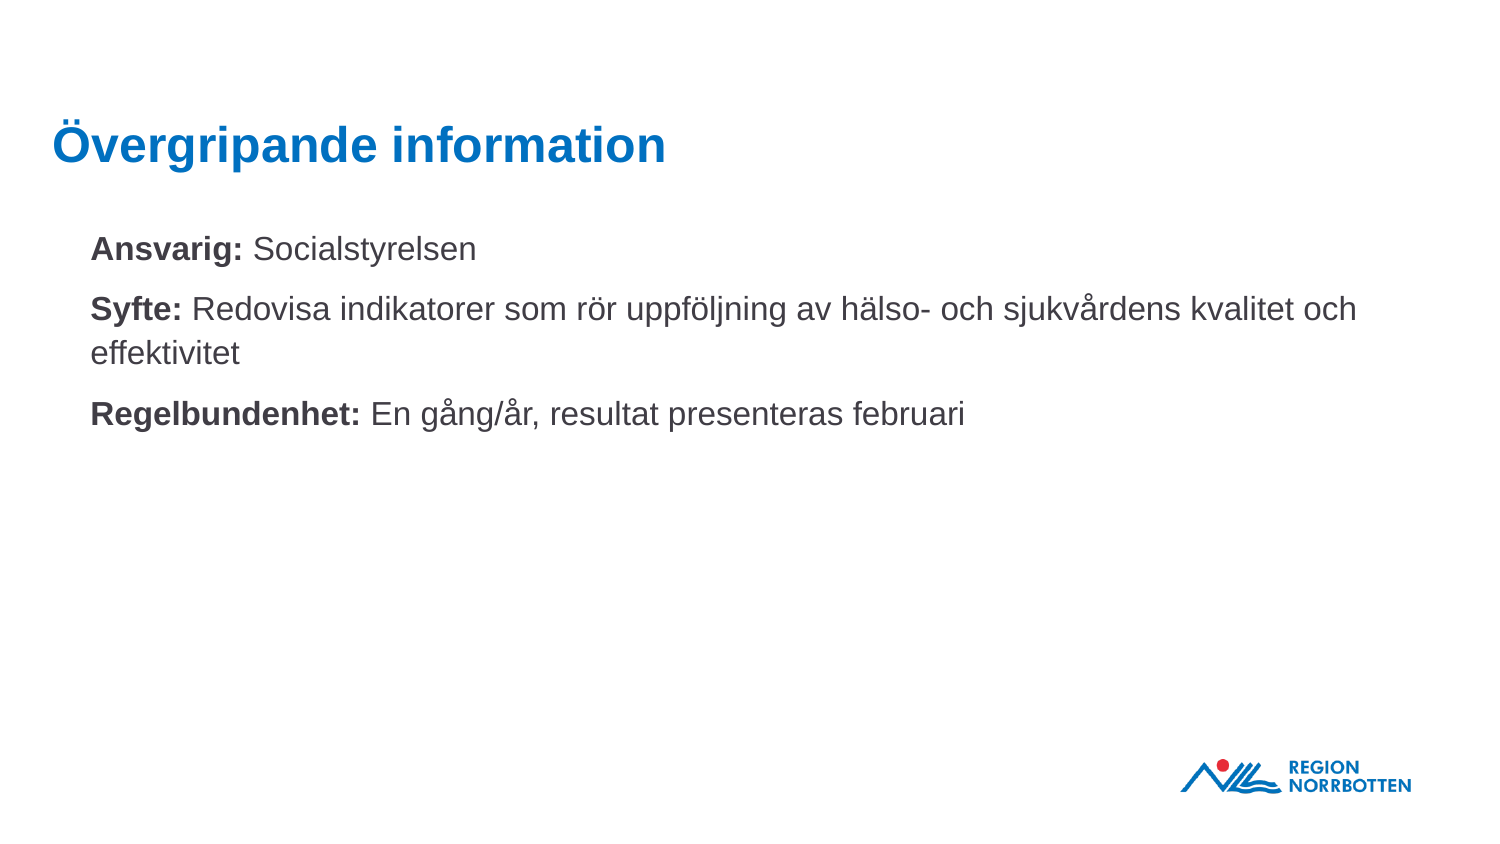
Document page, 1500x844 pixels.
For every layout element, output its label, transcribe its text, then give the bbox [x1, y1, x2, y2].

list Ansvarig: Socialstyrelsen Syfte: Redovisa indikatorer som rör uppföljning av hälso- och sjukvårdens kvalitet och effektivitet Regelbundenhet: En gång/år, resultat presenteras februari [75, 215, 1429, 714]
picture [1170, 749, 1423, 803]
title Övergripande information [38, 43, 1019, 180]
